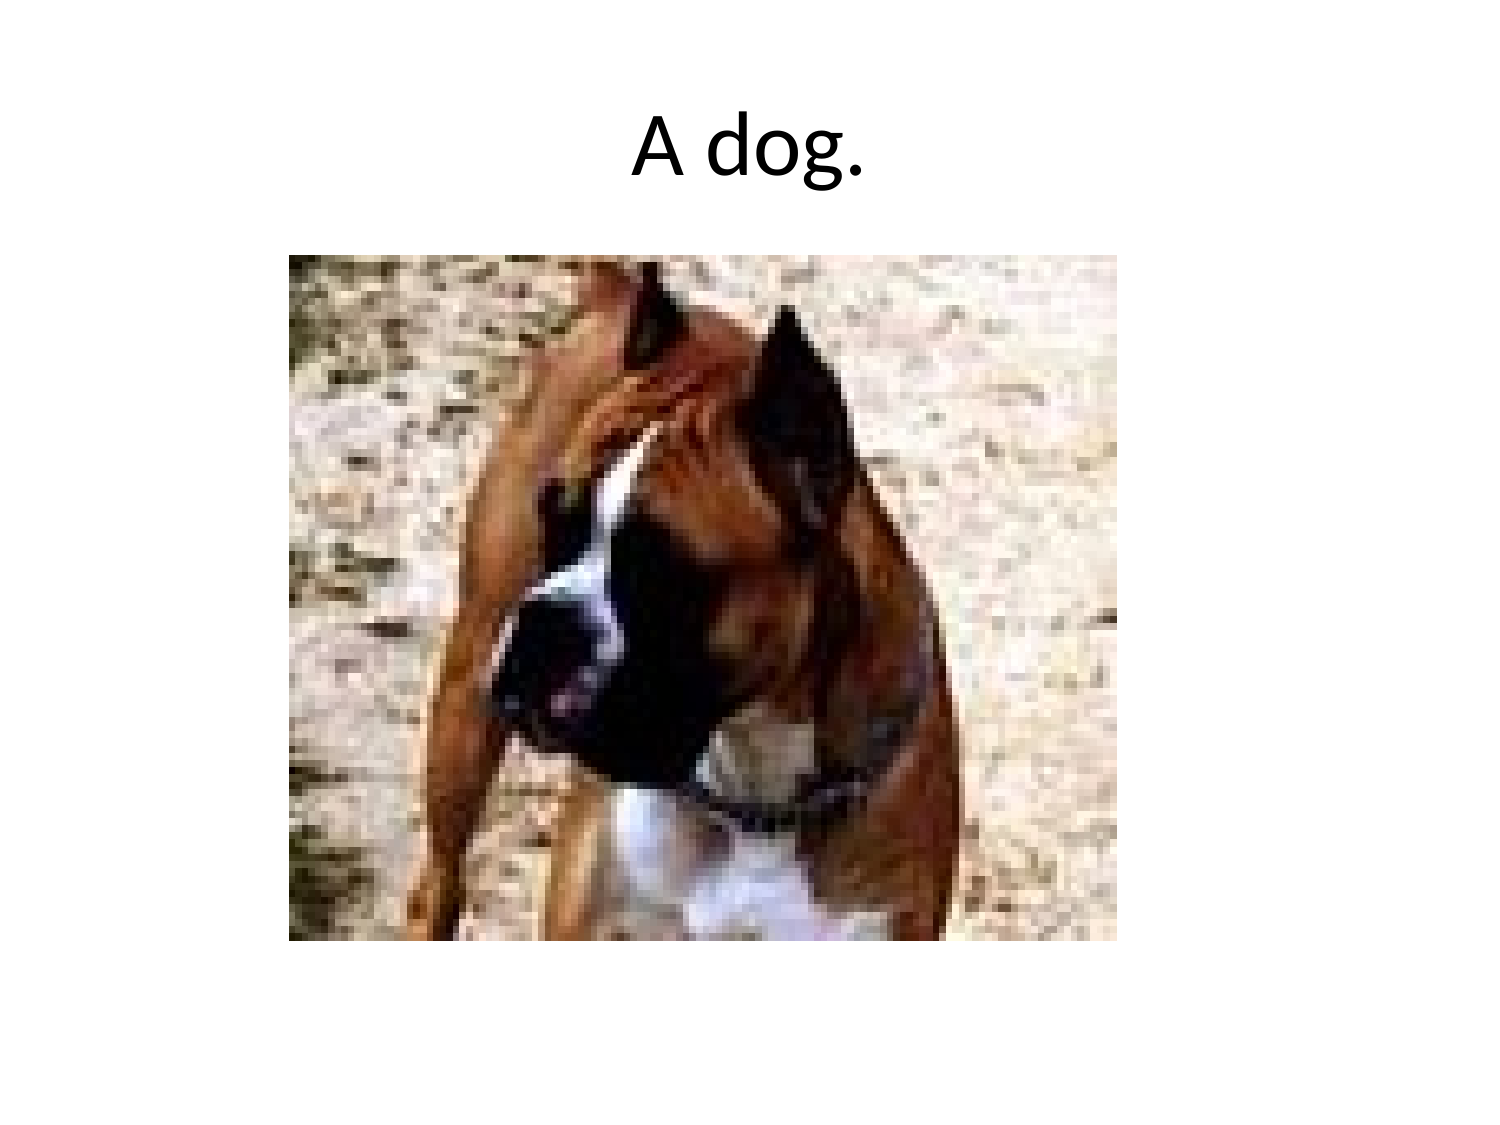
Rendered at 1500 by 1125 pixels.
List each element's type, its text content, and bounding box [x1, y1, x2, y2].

title A dog. [75, 45, 1425, 233]
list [288, 255, 1117, 941]
